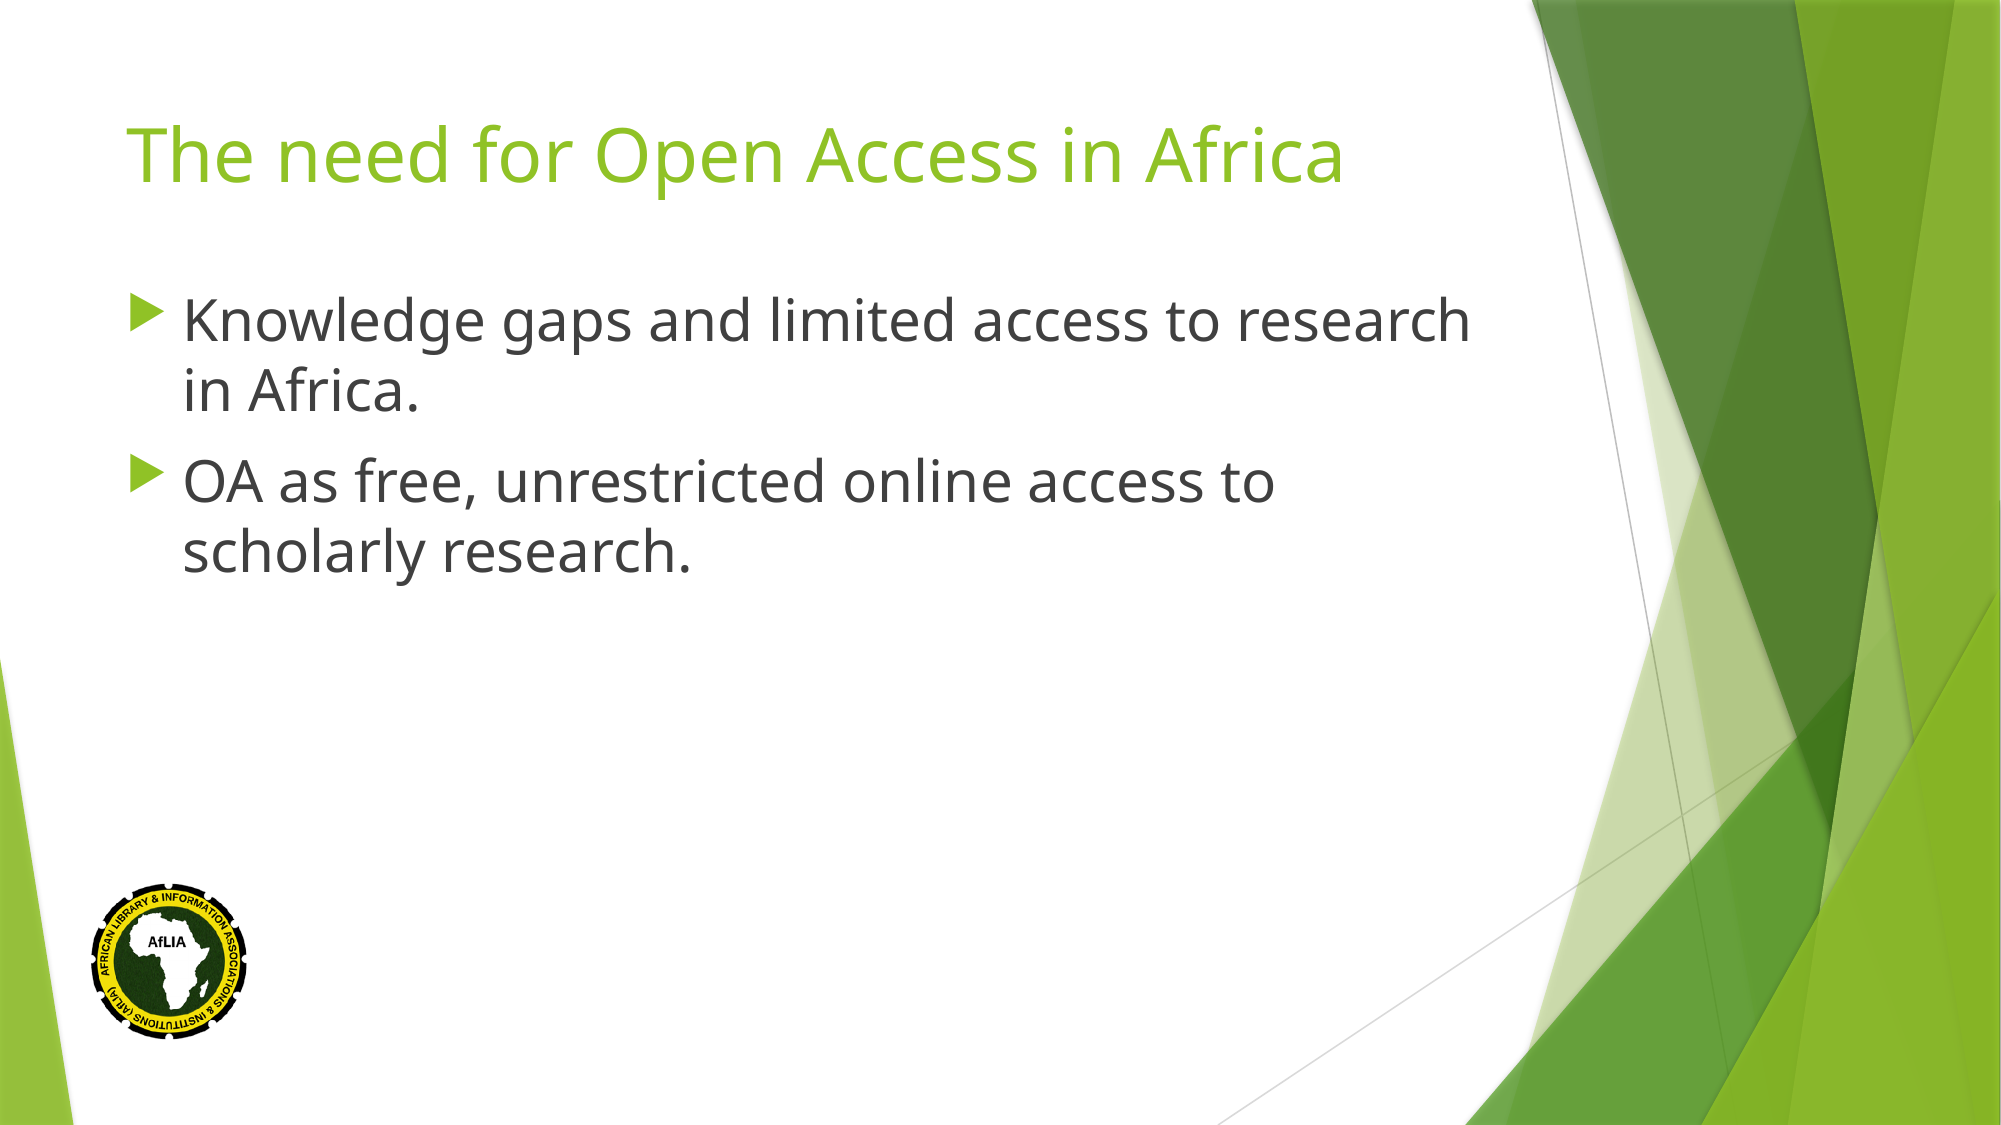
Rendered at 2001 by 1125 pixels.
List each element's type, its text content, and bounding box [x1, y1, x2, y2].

list Knowledge gaps and limited access to research in Africa. OA as free, unrestricted online access to scholarly research. [111, 276, 1522, 778]
picture [73, 871, 266, 1051]
title The need for Open Access in Africa [111, 99, 1522, 276]
